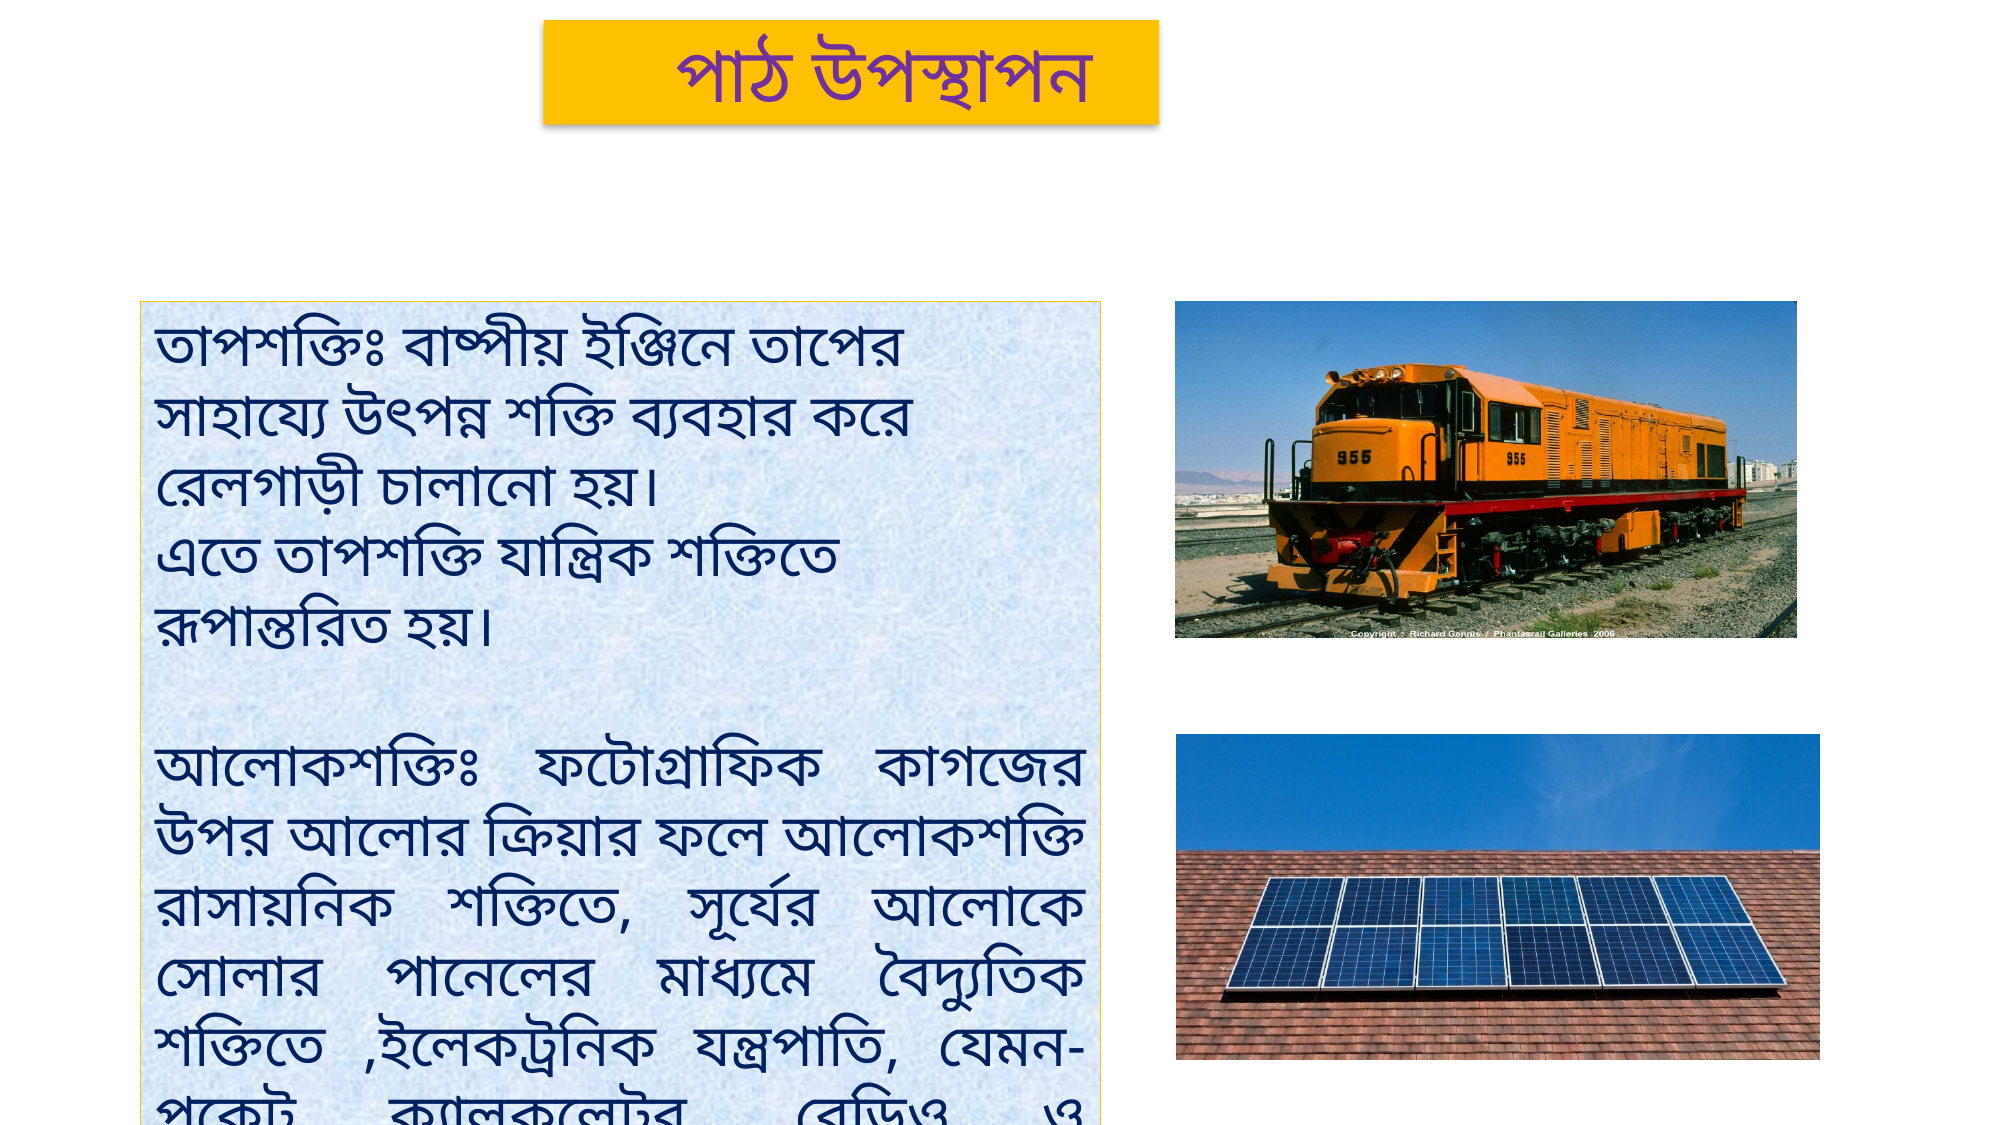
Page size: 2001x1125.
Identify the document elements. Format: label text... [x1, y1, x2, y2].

text_box তাপশক্তিঃ বাষ্পীয় ইঞ্জিনে তাপের সাহায্যে উৎপন্ন শক্তি ব্যবহার করে রেলগাড়ী চালানো হয়। এতে তাপশক্তি যান্ত্রিক শক্তিতে রূপান্তরিত হয়। আলোকশক্তিঃ ফটোগ্রাফিক কাগজের উপর আলোর ক্রিয়ার ফলে আলোকশক্তি রাসায়নিক শক্তিতে, সূর্যের আলোকে সোলার পানেলের মাধ্যমে বৈদ্যুতিক শক্তিতে ,ইলেকট্রনিক যন্ত্রপাতি, যেমন- পকেট ক্যালকুলেটর, রেডিও ও ইলেকট্রনিক ঘড়িতে সৌর শক্তি বিদ্যুৎ শক্তিতে রূপান্তরিত হয়। [140, 301, 1101, 1125]
text_box পাঠ উপস্থাপন [543, 19, 1160, 126]
picture [1174, 301, 1797, 639]
picture [1176, 734, 1820, 1060]
